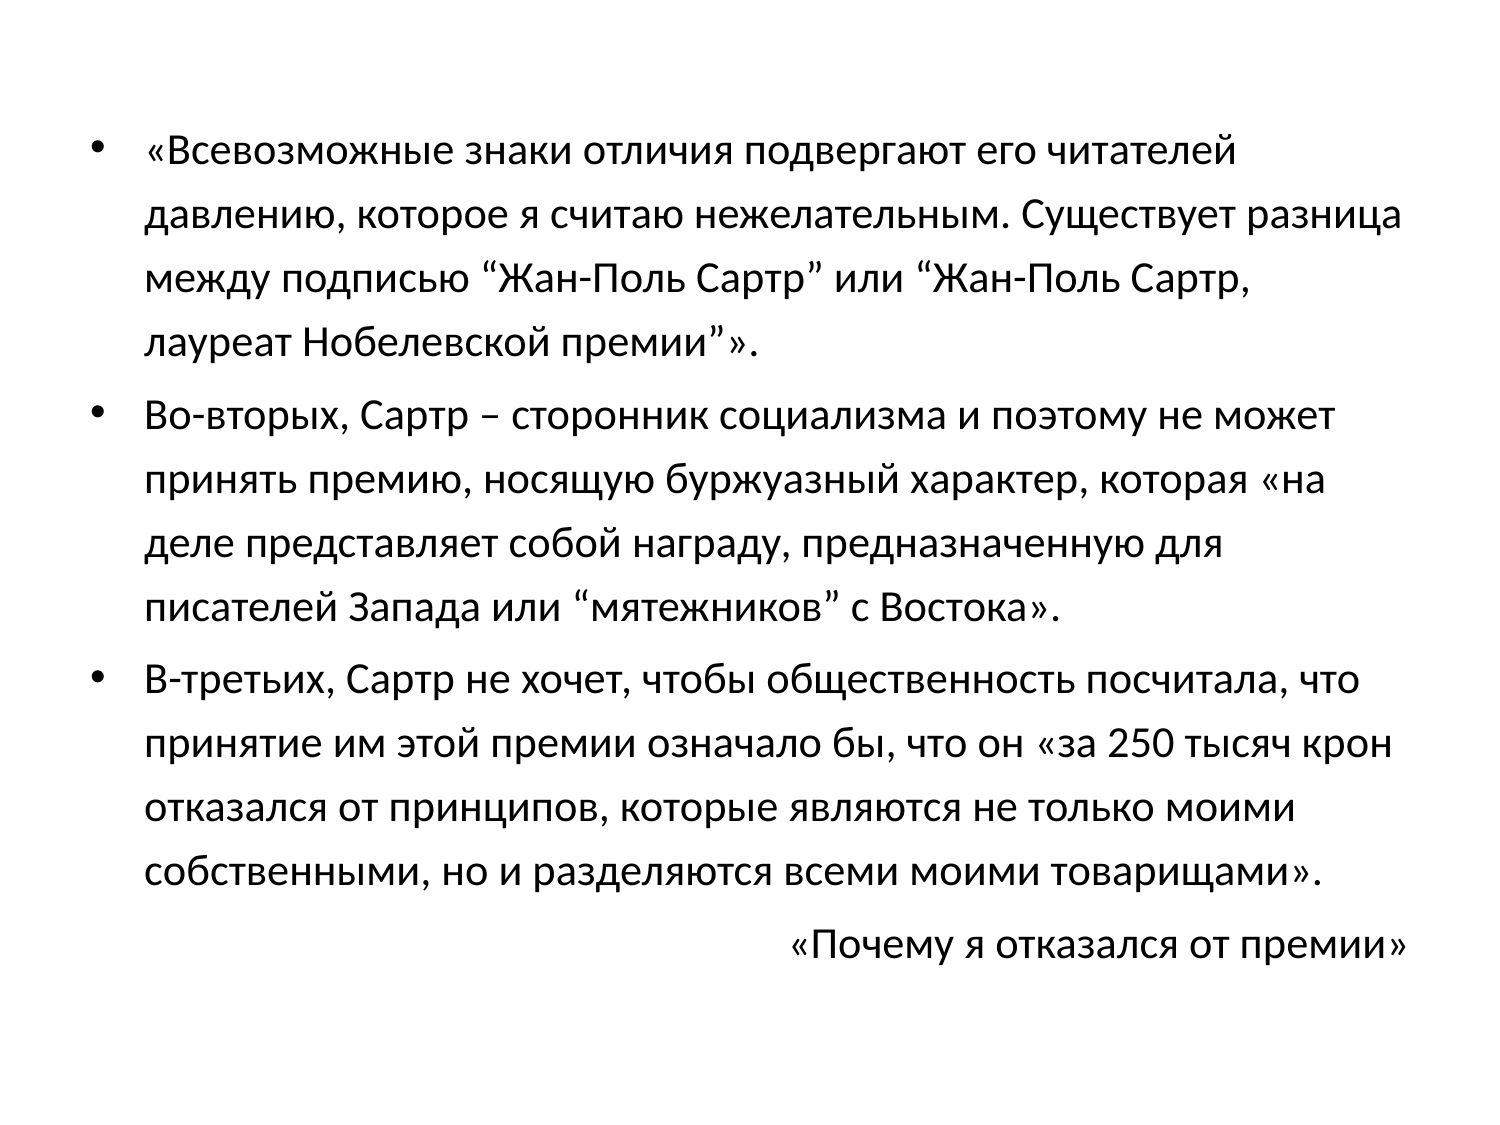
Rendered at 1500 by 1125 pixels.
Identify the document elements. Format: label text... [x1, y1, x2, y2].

list «Всевозможные знаки отличия подвергают его читателей давлению, которое я считаю нежелательным. Существует разница между подписью “Жан-Поль Сартр” или “Жан-Поль Сартр, лауреат Нобелевской премии”». Во-вторых, Сартр – сторонник социализма и поэтому не может принять премию, носящую буржуазный характер, которая «на деле представляет собой награду, предназначенную для писателей Запада или “мятежников” с Востока». В-третьих, Сартр не хочет, чтобы общественность посчитала, что принятие им этой премии означало бы, что он «за 250 тысяч крон отказался от принципов, которые являются не только моими собственными, но и разделяются всеми моими товарищами». «Почему я отказался от премии» [75, 101, 1425, 1005]
